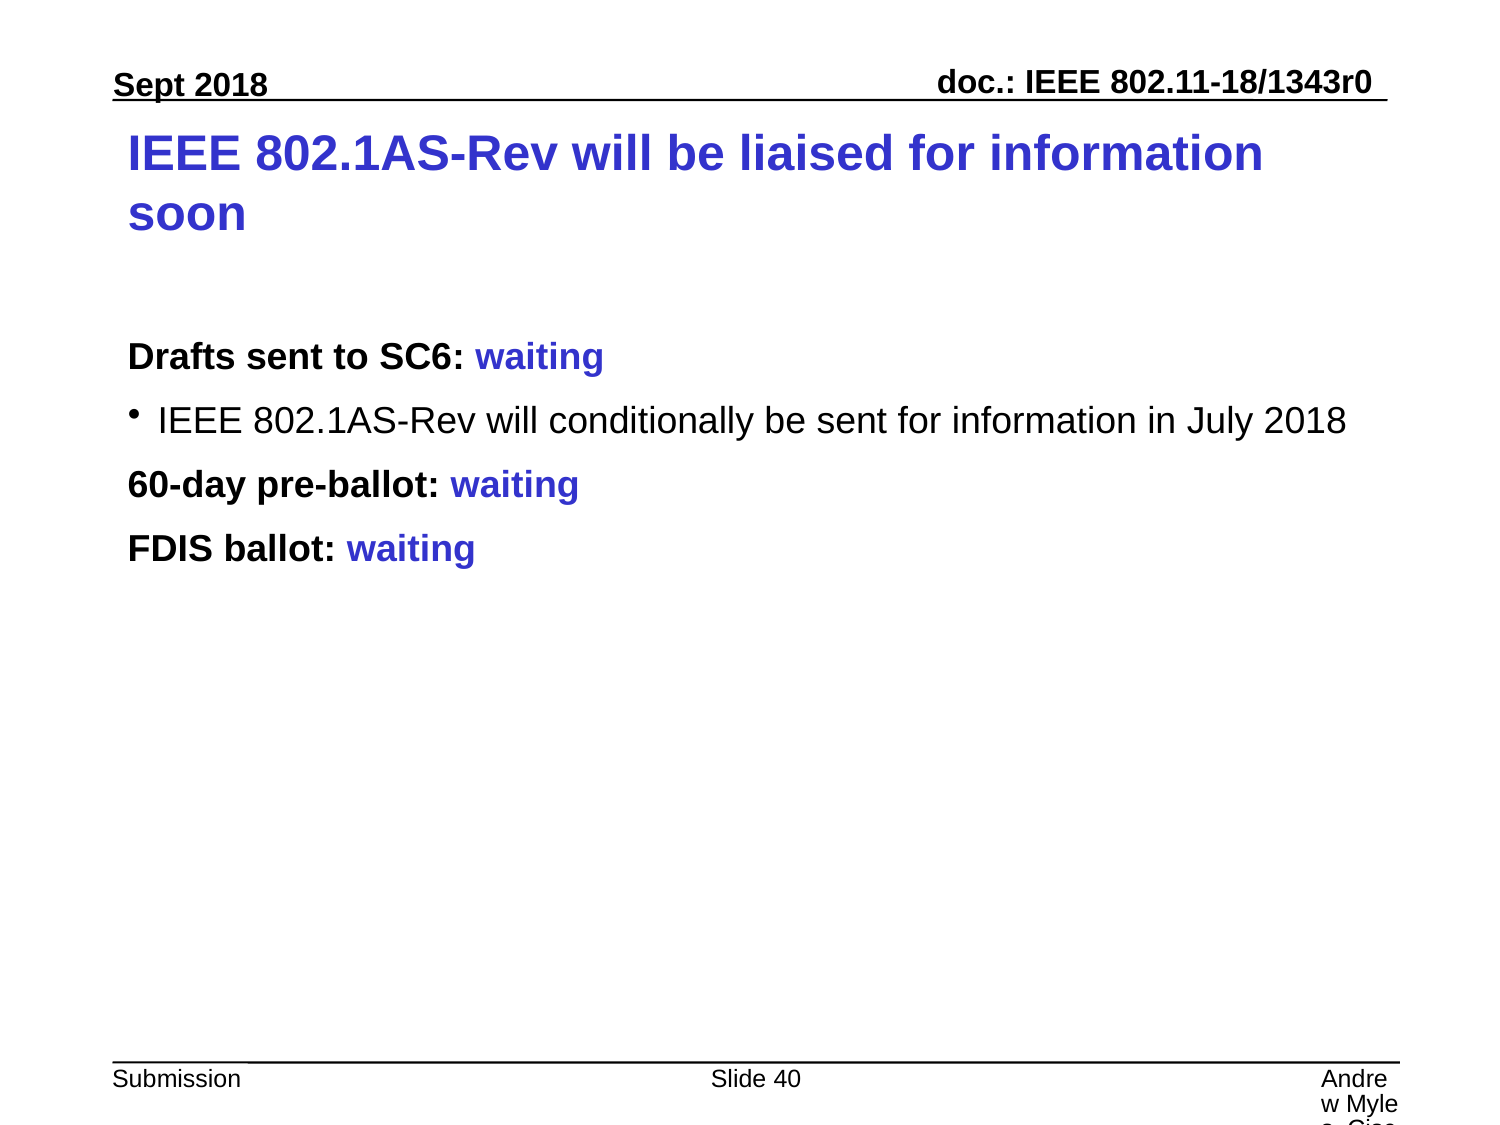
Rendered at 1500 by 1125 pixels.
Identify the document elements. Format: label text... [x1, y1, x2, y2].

footer Andrew Myles, Cisco [1320, 1061, 1402, 1093]
list Drafts sent to SC6: waiting IEEE 802.1AS-Rev will conditionally be sent for information in July 2018 60-day pre-ballot: waiting FDIS ballot: waiting [112, 324, 1388, 1000]
title IEEE 802.1AS-Rev will be liaised for information soon [112, 112, 1388, 288]
slide_number Slide 40 [709, 1061, 803, 1093]
